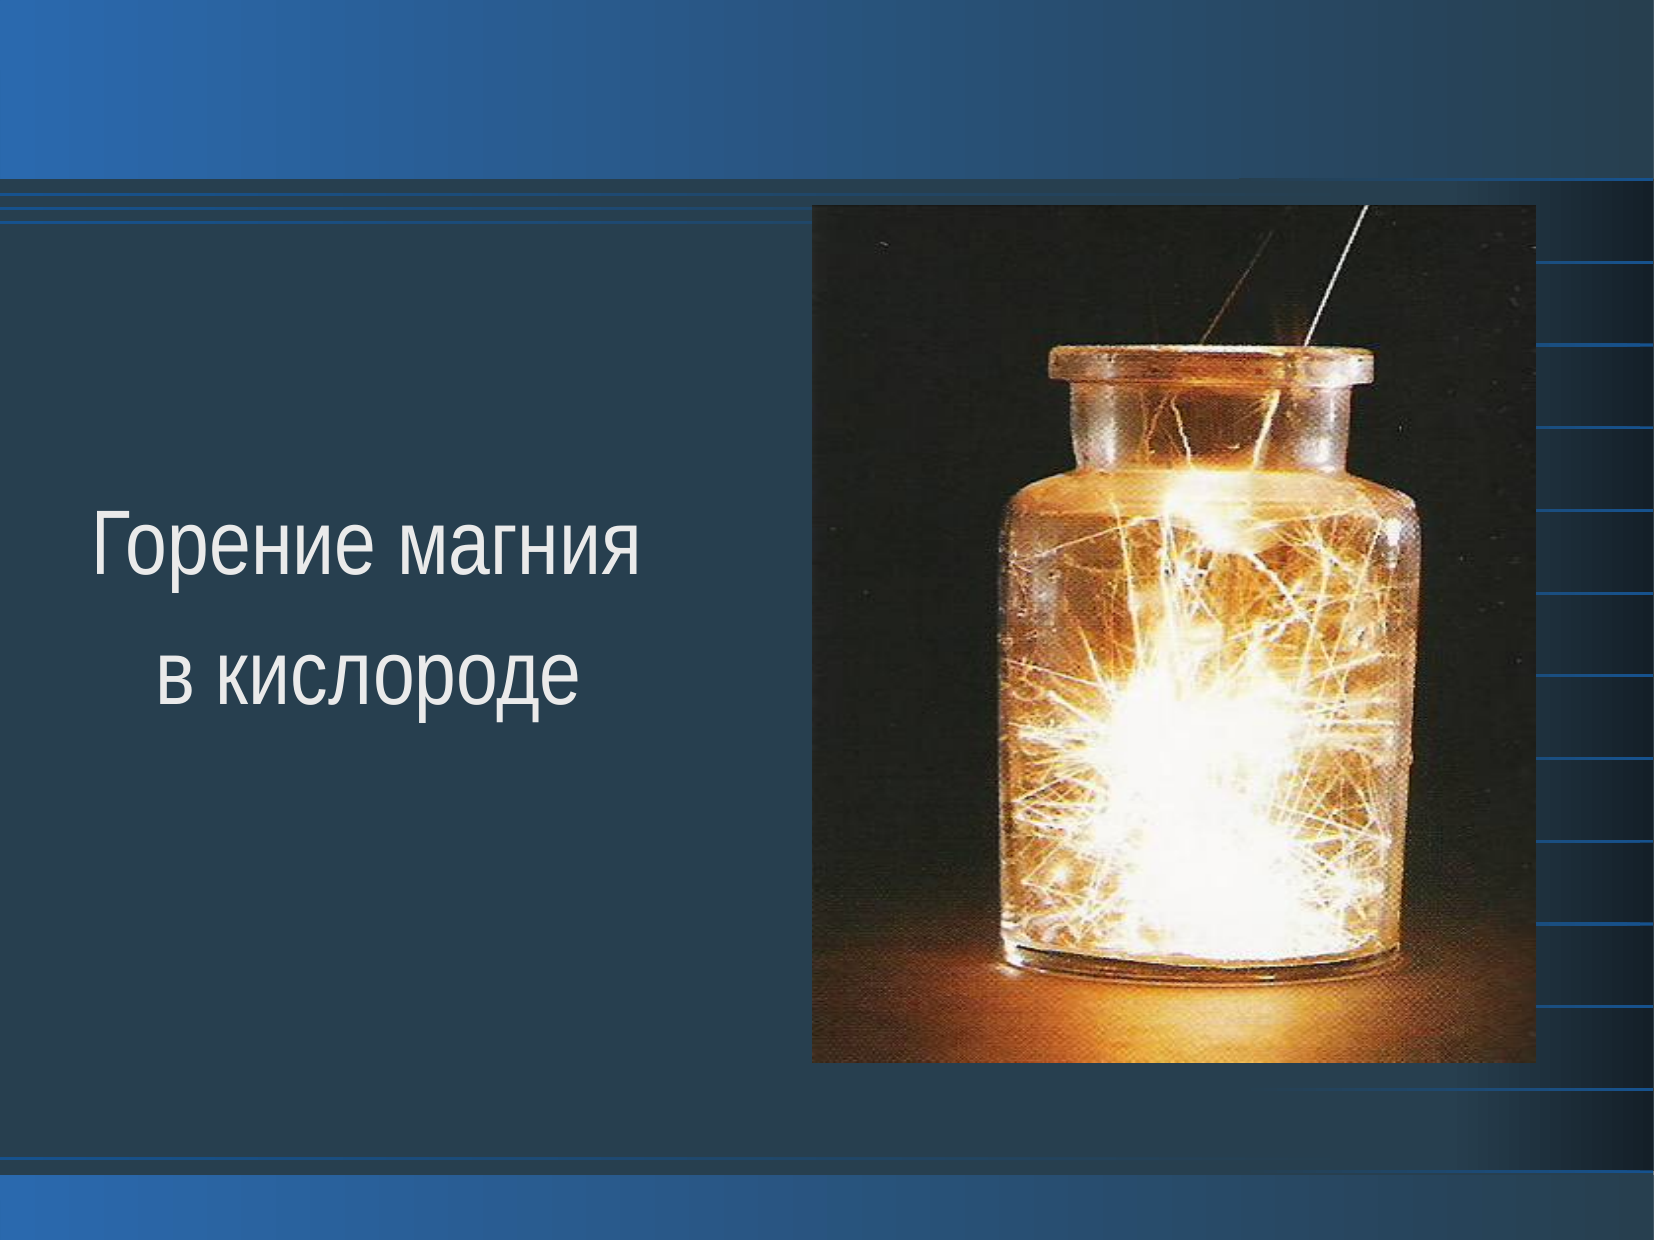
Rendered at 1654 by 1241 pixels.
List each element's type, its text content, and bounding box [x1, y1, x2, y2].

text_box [812, 204, 1536, 1063]
text_box Горение магния в кислороде [91, 59, 1553, 1152]
